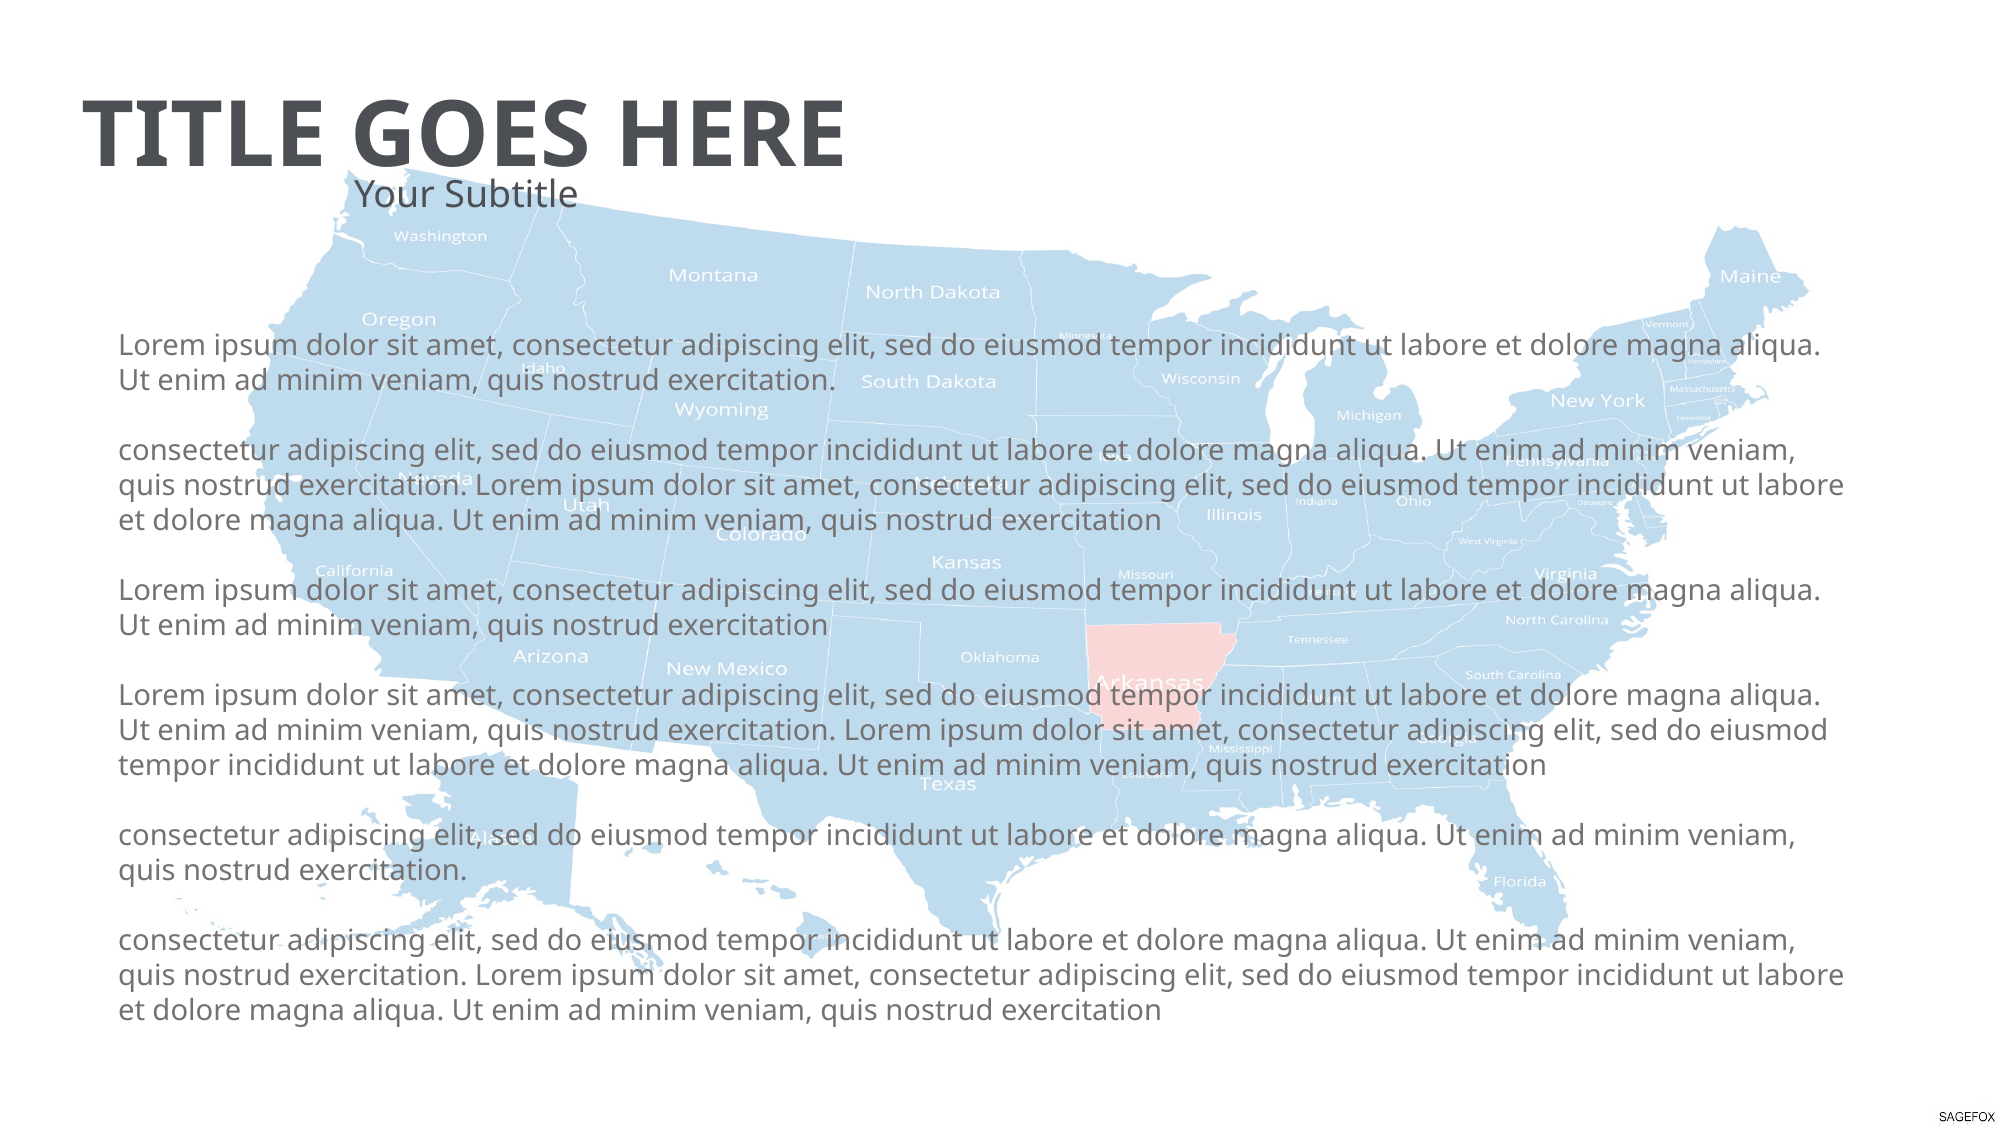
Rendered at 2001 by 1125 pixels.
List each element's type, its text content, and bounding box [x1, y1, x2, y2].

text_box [13, 66, 918, 224]
picture [1936, 1111, 1997, 1125]
text_box Lorem ipsum dolor sit amet, consectetur adipiscing elit, sed do eiusmod tempor incididunt ut labore et dolore magna aliqua. Ut enim ad minim veniam, quis nostrud exercitation. consectetur adipiscing elit, sed do eiusmod tempor incididunt ut labore et dolore magna aliqua. Ut enim ad minim veniam, quis nostrud exercitation. Lorem ipsum dolor sit amet, consectetur adipiscing elit, sed do eiusmod tempor incididunt ut labore et dolore magna aliqua. Ut enim ad minim veniam, quis nostrud exercitation Lorem ipsum dolor sit amet, consectetur adipiscing elit, sed do eiusmod tempor incididunt ut labore et dolore magna aliqua. Ut enim ad minim veniam, quis nostrud exercitation Lorem ipsum dolor sit amet, consectetur adipiscing elit, sed do eiusmod tempor incididunt ut labore et dolore magna aliqua. Ut enim ad minim veniam, quis nostrud exercitation. Lorem ipsum dolor sit amet, consectetur adipiscing elit, sed do eiusmod tempor incididunt ut labore et dolore magna aliqua. Ut enim ad minim veniam, quis nostrud exercitation consectetur adipiscing elit, sed do eiusmod tempor incididunt ut labore et dolore magna aliqua. Ut enim ad minim veniam, quis nostrud exercitation. consectetur adipiscing elit, sed do eiusmod tempor incididunt ut labore et dolore magna aliqua. Ut enim ad minim veniam, quis nostrud exercitation. Lorem ipsum dolor sit amet, consectetur adipiscing elit, sed do eiusmod tempor incididunt ut labore et dolore magna aliqua. Ut enim ad minim veniam, quis nostrud exercitation [103, 319, 1866, 1069]
